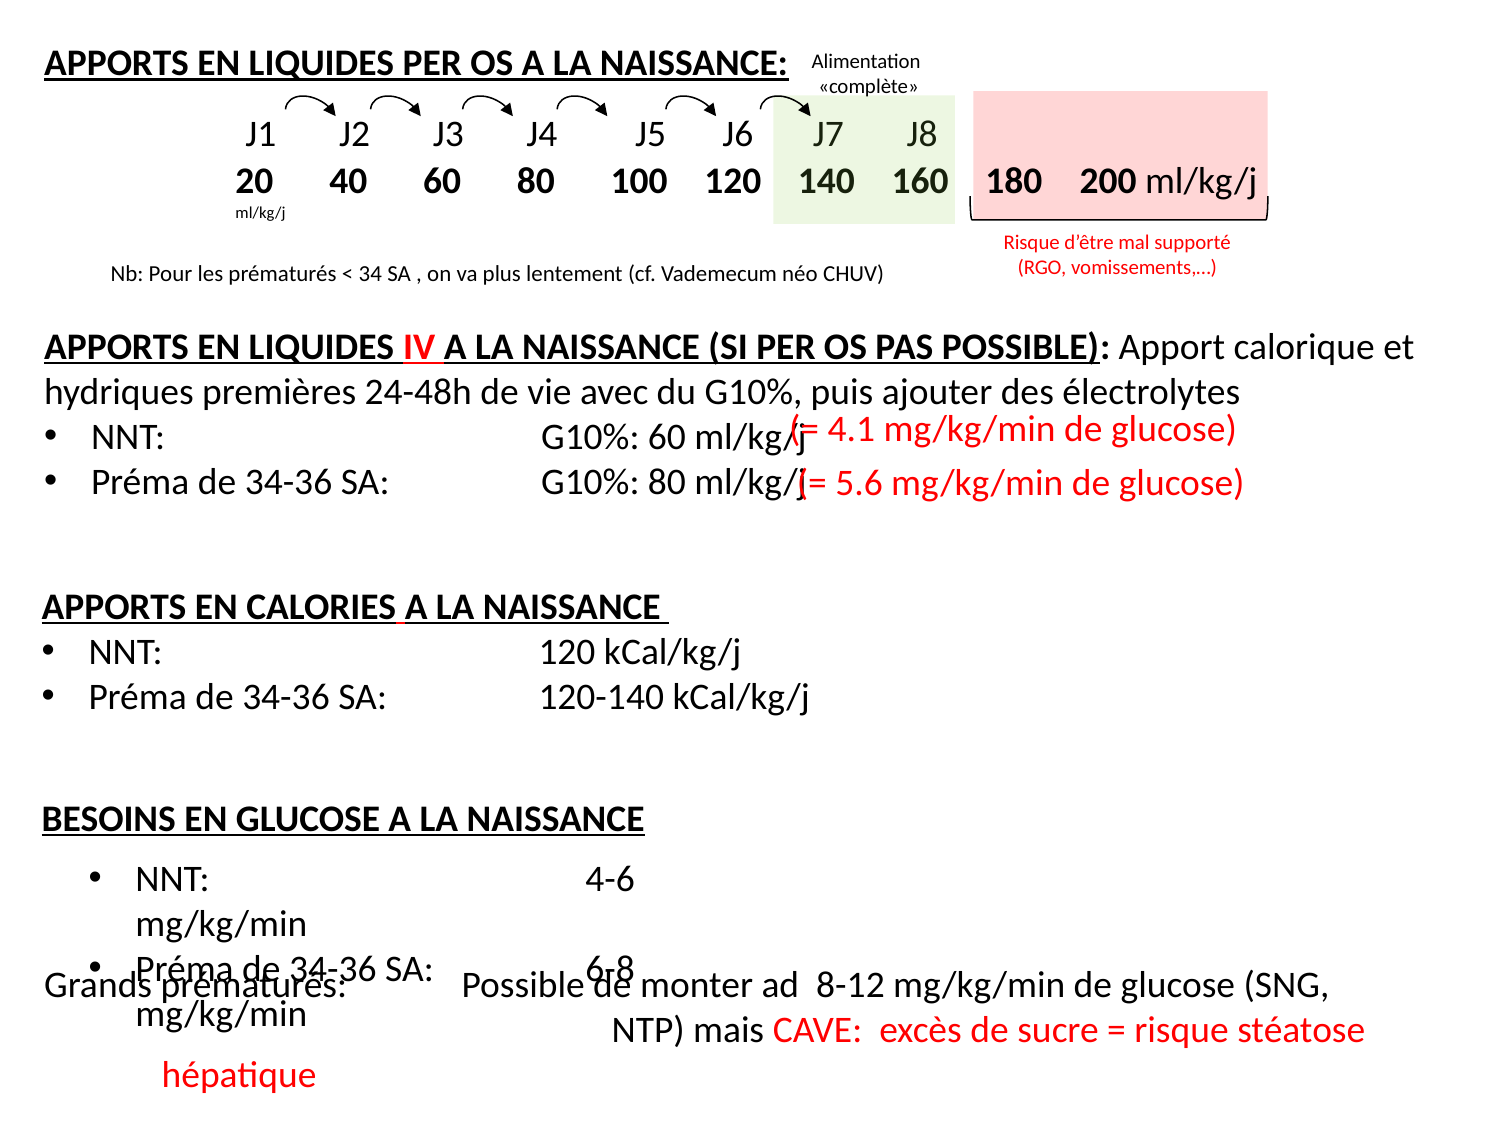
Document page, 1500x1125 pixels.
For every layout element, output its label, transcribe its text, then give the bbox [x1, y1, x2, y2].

text_box [289, 95, 321, 105]
text_box NNT: 4-6 mg/kg/min Préma de 34-36 SA: 6-8 mg/kg/min [73, 846, 824, 1042]
text_box APPORTS EN LIQUIDES PER OS A LA NAISSANCE: [29, 30, 1436, 91]
text_box (= 5.6 mg/kg/min de glucose) [782, 450, 1261, 510]
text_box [313, 101, 386, 210]
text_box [407, 101, 480, 210]
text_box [220, 101, 305, 230]
text_box BESOINS EN GLUCOSE A LA NAISSANCE [26, 786, 1494, 847]
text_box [501, 101, 574, 210]
text_box (= 4.1 mg/kg/min de glucose) [774, 397, 1253, 457]
text_box Grands prématurés: Possible de monter ad 8-12 mg/kg/min de glucose (SNG, NTP) mais CAVE: excès de sucre = risque stéatose hépatique [29, 952, 1494, 1103]
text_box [969, 195, 1269, 287]
text_box APPORTS EN LIQUIDES IV A LA NAISSANCE (SI PER OS PAS POSSIBLE): Apport calorique et hydriques premières 24-48h de vie avec du G10%, puis ajouter des électrolytes NNT: G10%: 60 ml/kg/j Préma de 34-36 SA: G10%: 80 ml/kg/j [29, 314, 1436, 510]
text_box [595, 101, 684, 210]
text_box APPORTS EN CALORIES A LA NAISSANCE NNT: 120 kCal/kg/j Préma de 34-36 SA: 120-140 kCal/kg/j [26, 574, 1433, 724]
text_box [688, 101, 768, 210]
text_box [466, 95, 500, 118]
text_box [969, 90, 1275, 220]
text_box [561, 95, 594, 118]
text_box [960, 101, 965, 210]
text_box [669, 95, 701, 102]
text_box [773, 39, 956, 225]
text_box [374, 95, 408, 118]
text_box Nb: Pour les prématurés < 34 SA , on va plus lentement (cf. Vademecum néo CHUV) [95, 251, 965, 294]
